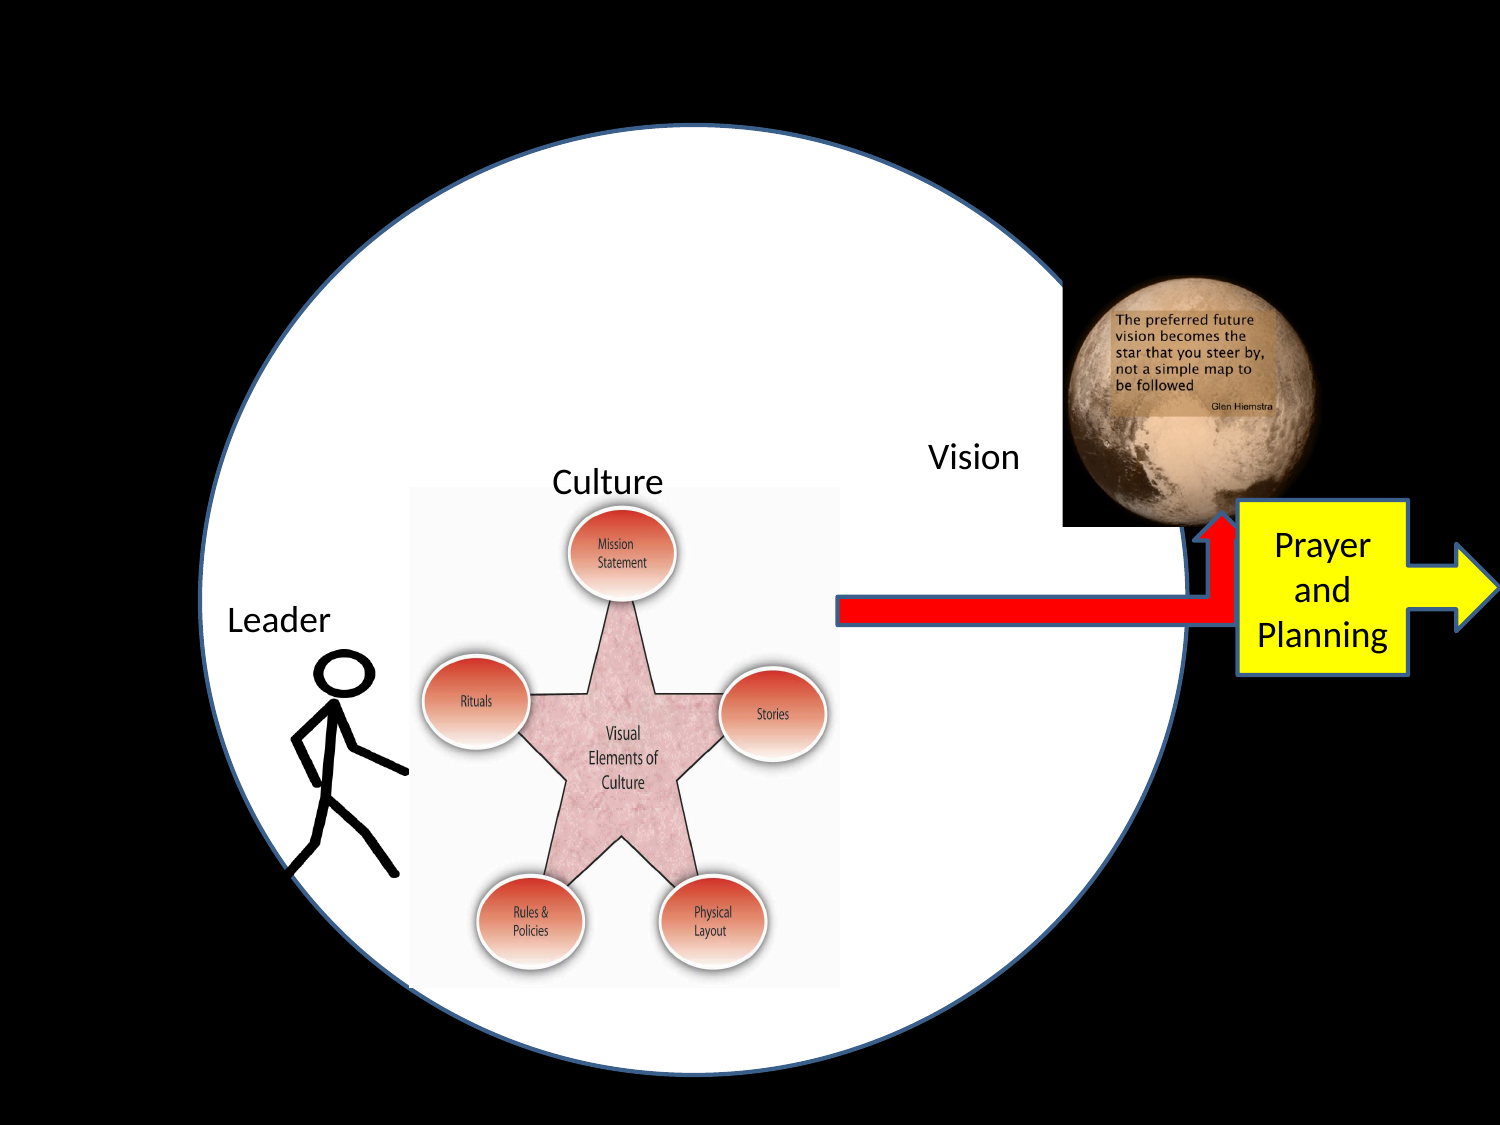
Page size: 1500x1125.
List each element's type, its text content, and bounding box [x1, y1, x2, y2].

picture [1062, 274, 1326, 527]
text_box [197, 122, 1190, 847]
text_box [844, 536, 1235, 628]
text_box [303, 894, 403, 987]
text_box Vision [913, 424, 1036, 485]
text_box Leader [212, 587, 400, 648]
text_box Culture [537, 449, 725, 485]
text_box [418, 628, 1189, 1078]
picture [274, 487, 840, 988]
text_box Prayer and Planning [1235, 497, 1500, 678]
